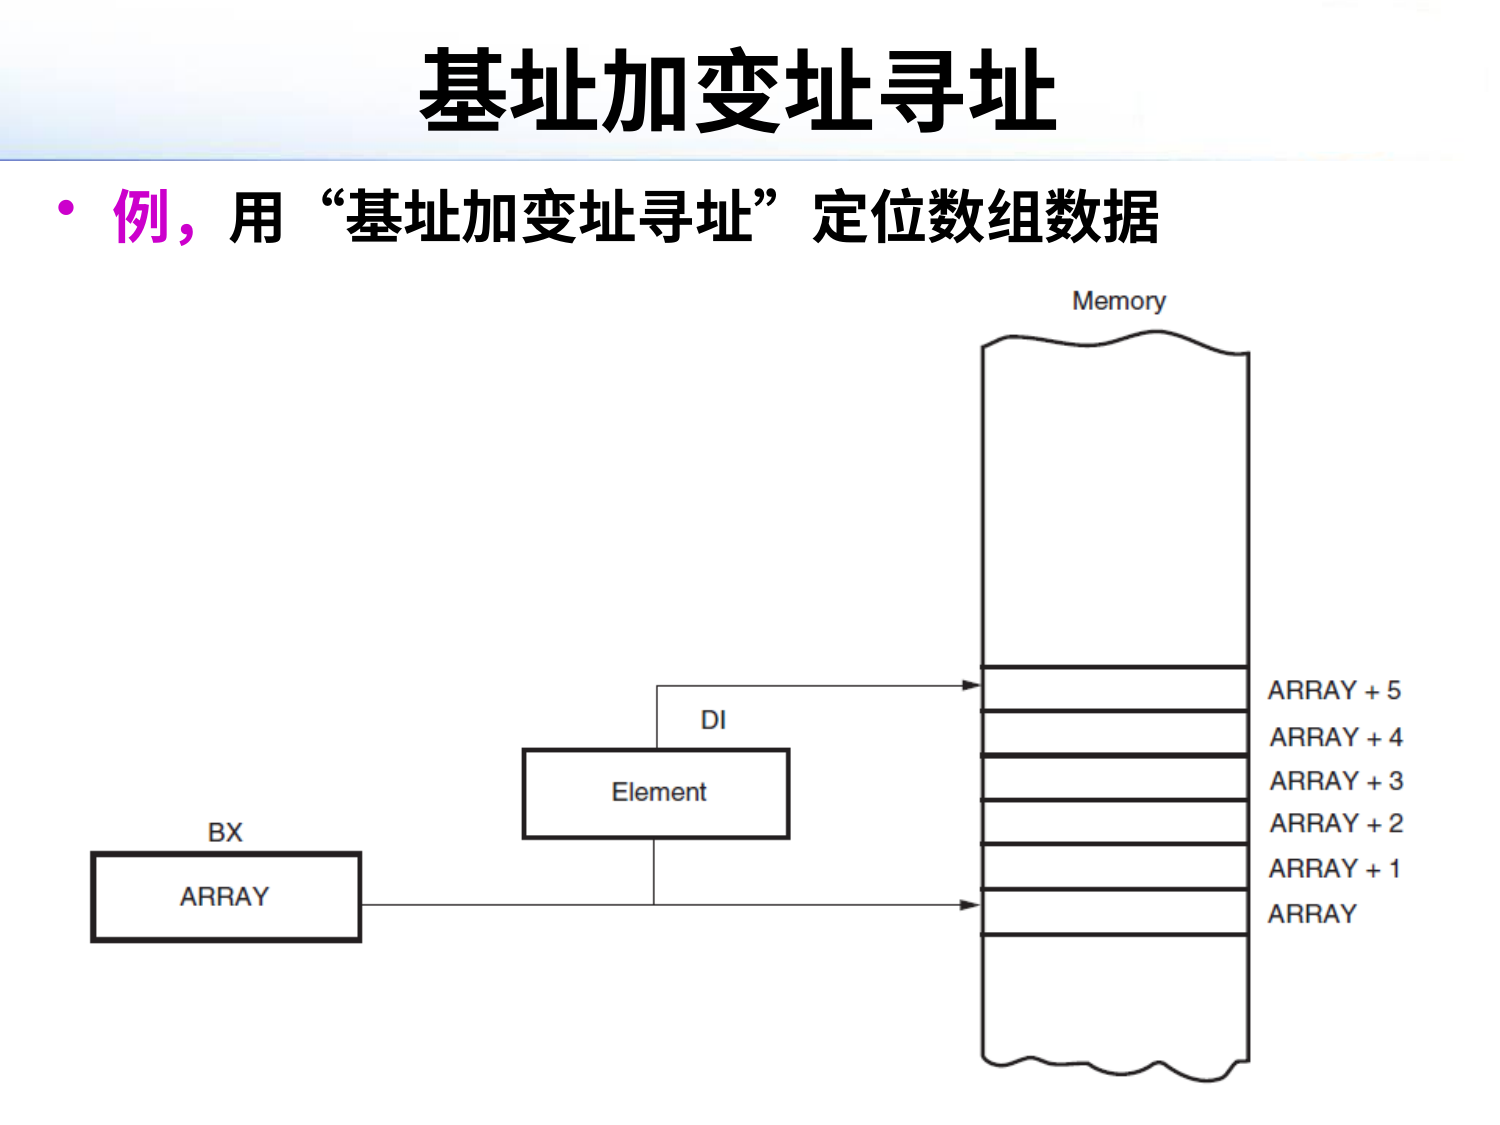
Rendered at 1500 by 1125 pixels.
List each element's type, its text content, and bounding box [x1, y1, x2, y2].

list 例，用“基址加变址寻址”定位数组数据 [41, 172, 1447, 268]
title 基址加变址寻址 [29, 31, 1447, 147]
picture [81, 263, 1419, 1089]
picture [0, 0, 1500, 161]
